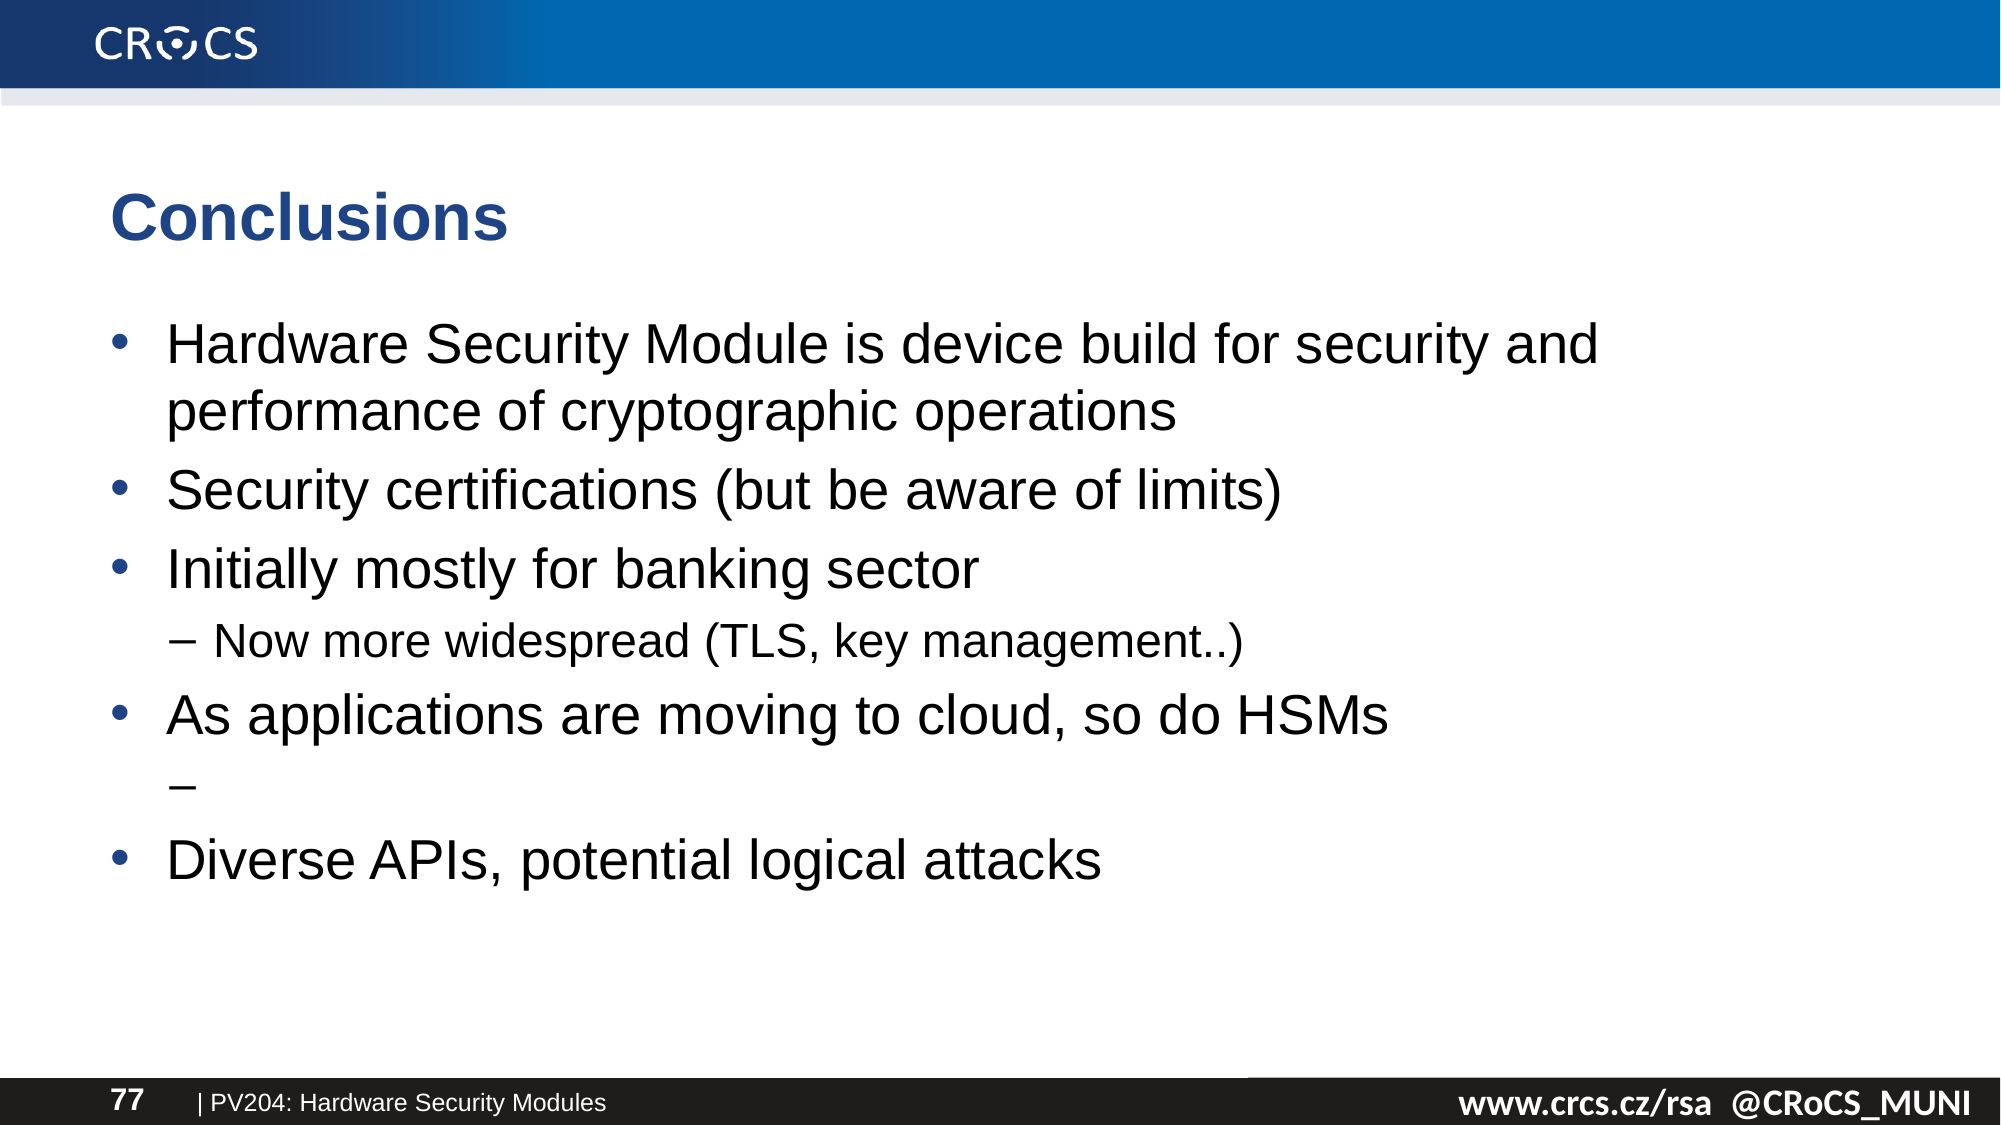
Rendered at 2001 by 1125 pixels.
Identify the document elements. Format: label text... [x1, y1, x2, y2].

picture [0, 0, 2001, 1125]
footer | PV204: Hardware Security Modules [197, 1078, 1315, 1125]
title Conclusions [109, 148, 1911, 280]
slide_number 77 [110, 1078, 197, 1125]
list Hardware Security Module is device build for security and performance of cryptographic operations Security certifications (but be aware of limits) Initially mostly for banking sector Now more widespread (TLS, key management..) As applications are moving to cloud, so do HSMs Diverse APIs, potential logical attacks [109, 306, 1911, 988]
